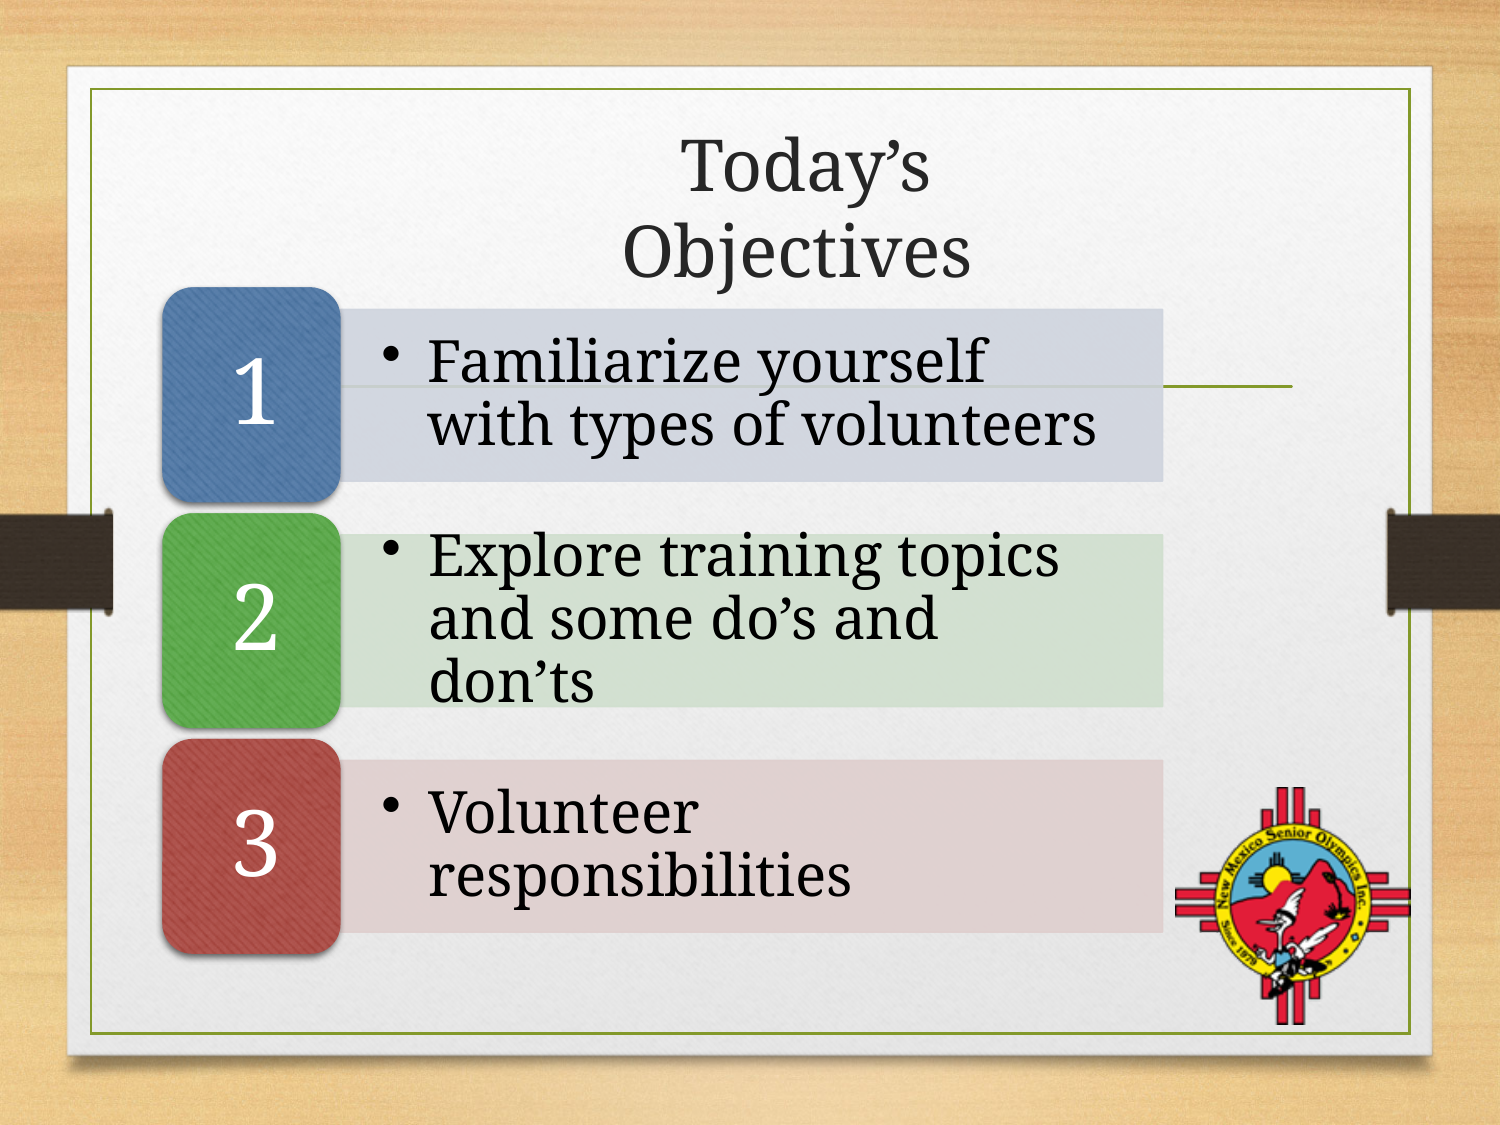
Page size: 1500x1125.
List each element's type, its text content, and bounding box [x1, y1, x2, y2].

picture [0, 0, 1500, 1125]
title Today’s Objectives [500, 111, 1113, 287]
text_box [162, 287, 1163, 955]
